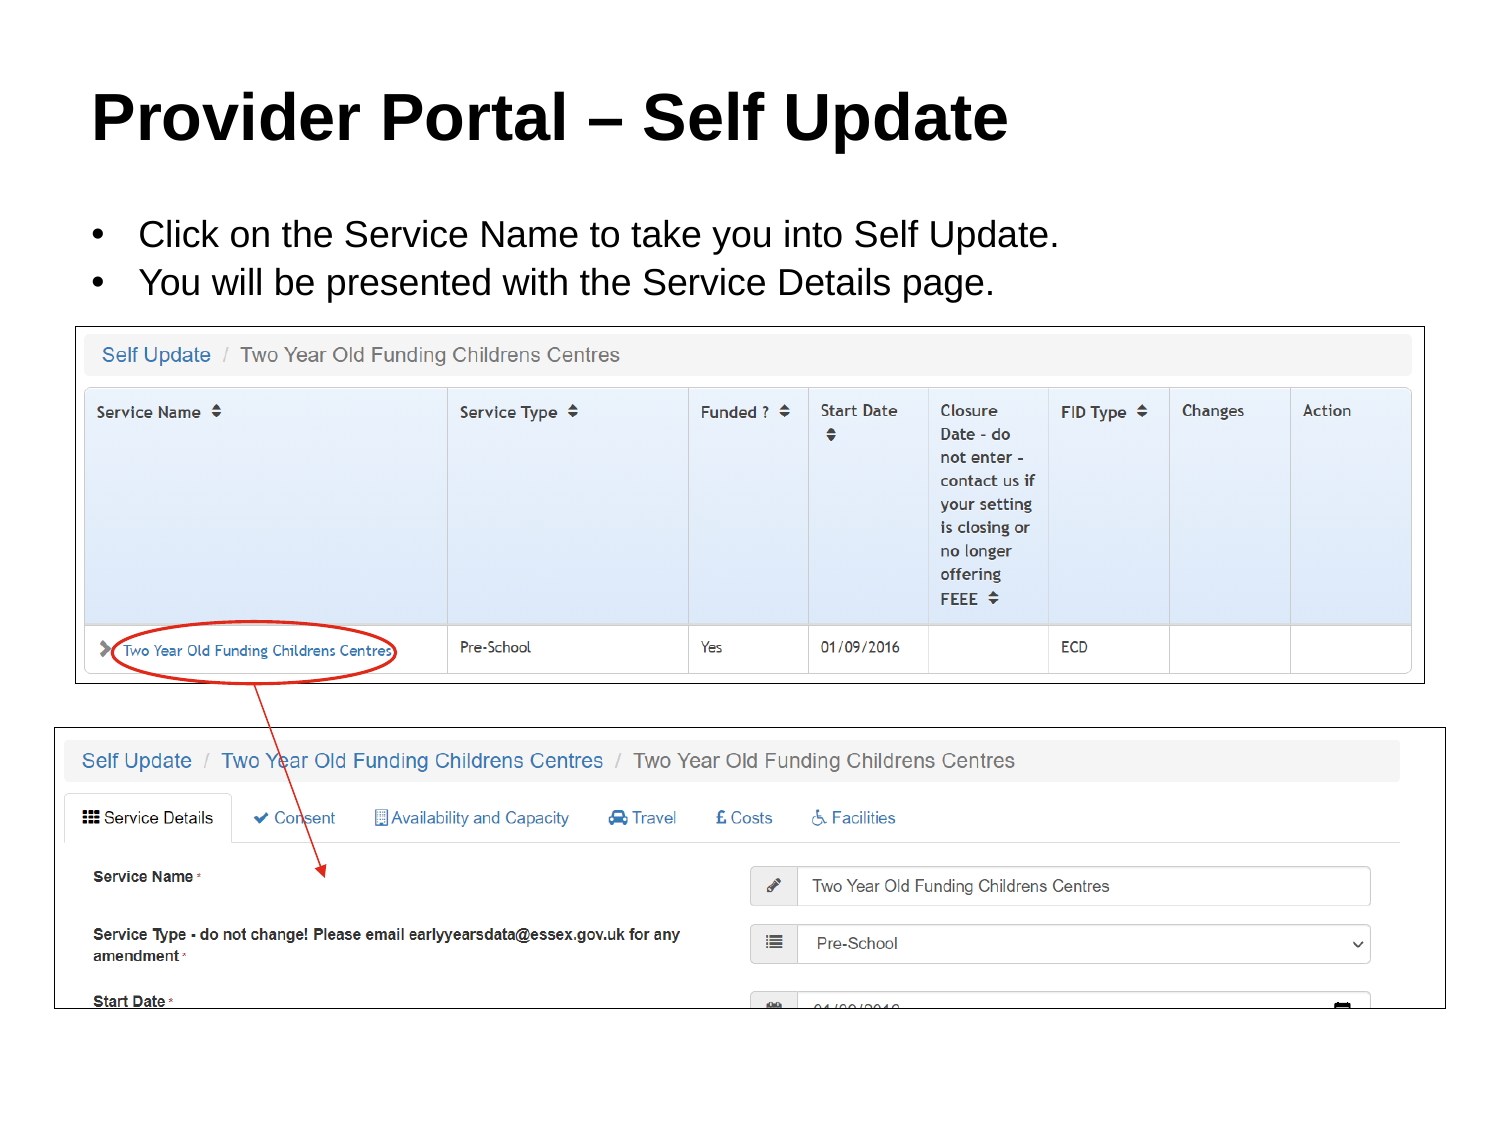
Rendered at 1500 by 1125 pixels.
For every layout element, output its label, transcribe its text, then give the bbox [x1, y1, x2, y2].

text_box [253, 683, 325, 879]
picture [54, 727, 1446, 1009]
text_box Click on the Service Name to take you into Self Update. You will be presented with the Service Details page. [76, 207, 1423, 324]
title Provider Portal – Self Update [76, 66, 1426, 173]
picture [75, 326, 1425, 684]
